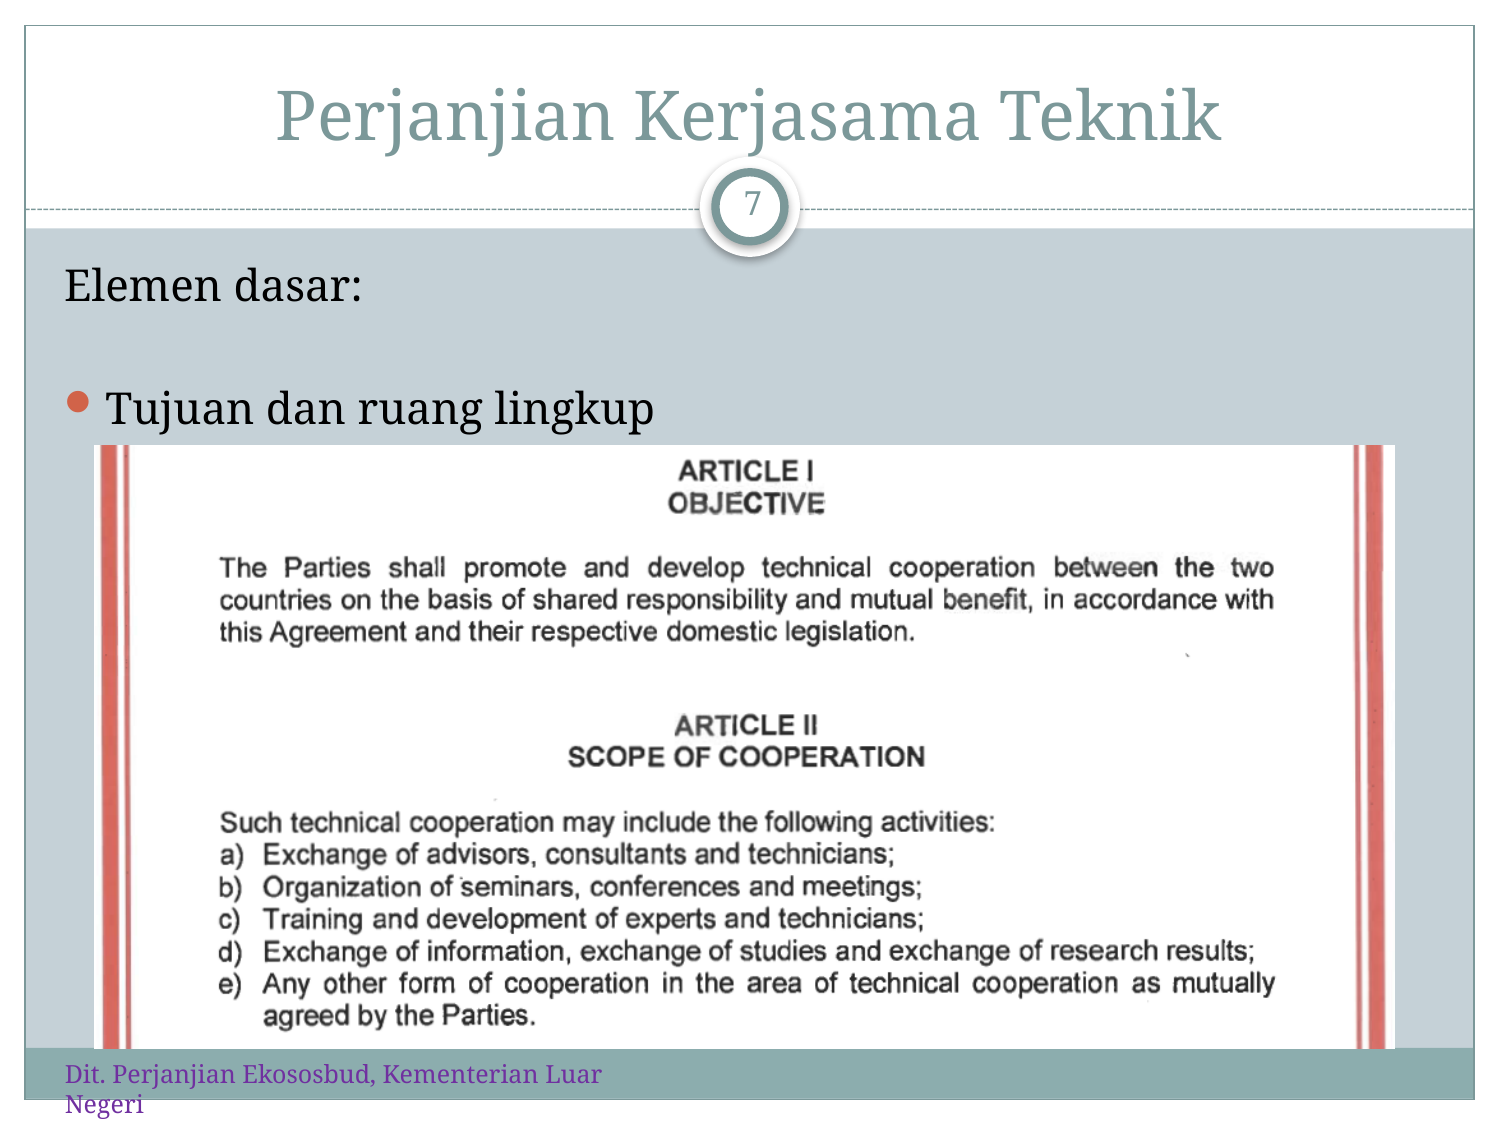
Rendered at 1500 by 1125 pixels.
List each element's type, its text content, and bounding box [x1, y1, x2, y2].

title Perjanjian Kerjasama Teknik [49, 37, 1450, 162]
picture [94, 445, 1395, 1049]
slide_number 7 [715, 168, 791, 241]
footer Dit. Perjanjian Ekososbud, Kementerian Luar Negeri [50, 1051, 680, 1112]
list Elemen dasar: Tujuan dan ruang lingkup [49, 250, 1445, 1001]
